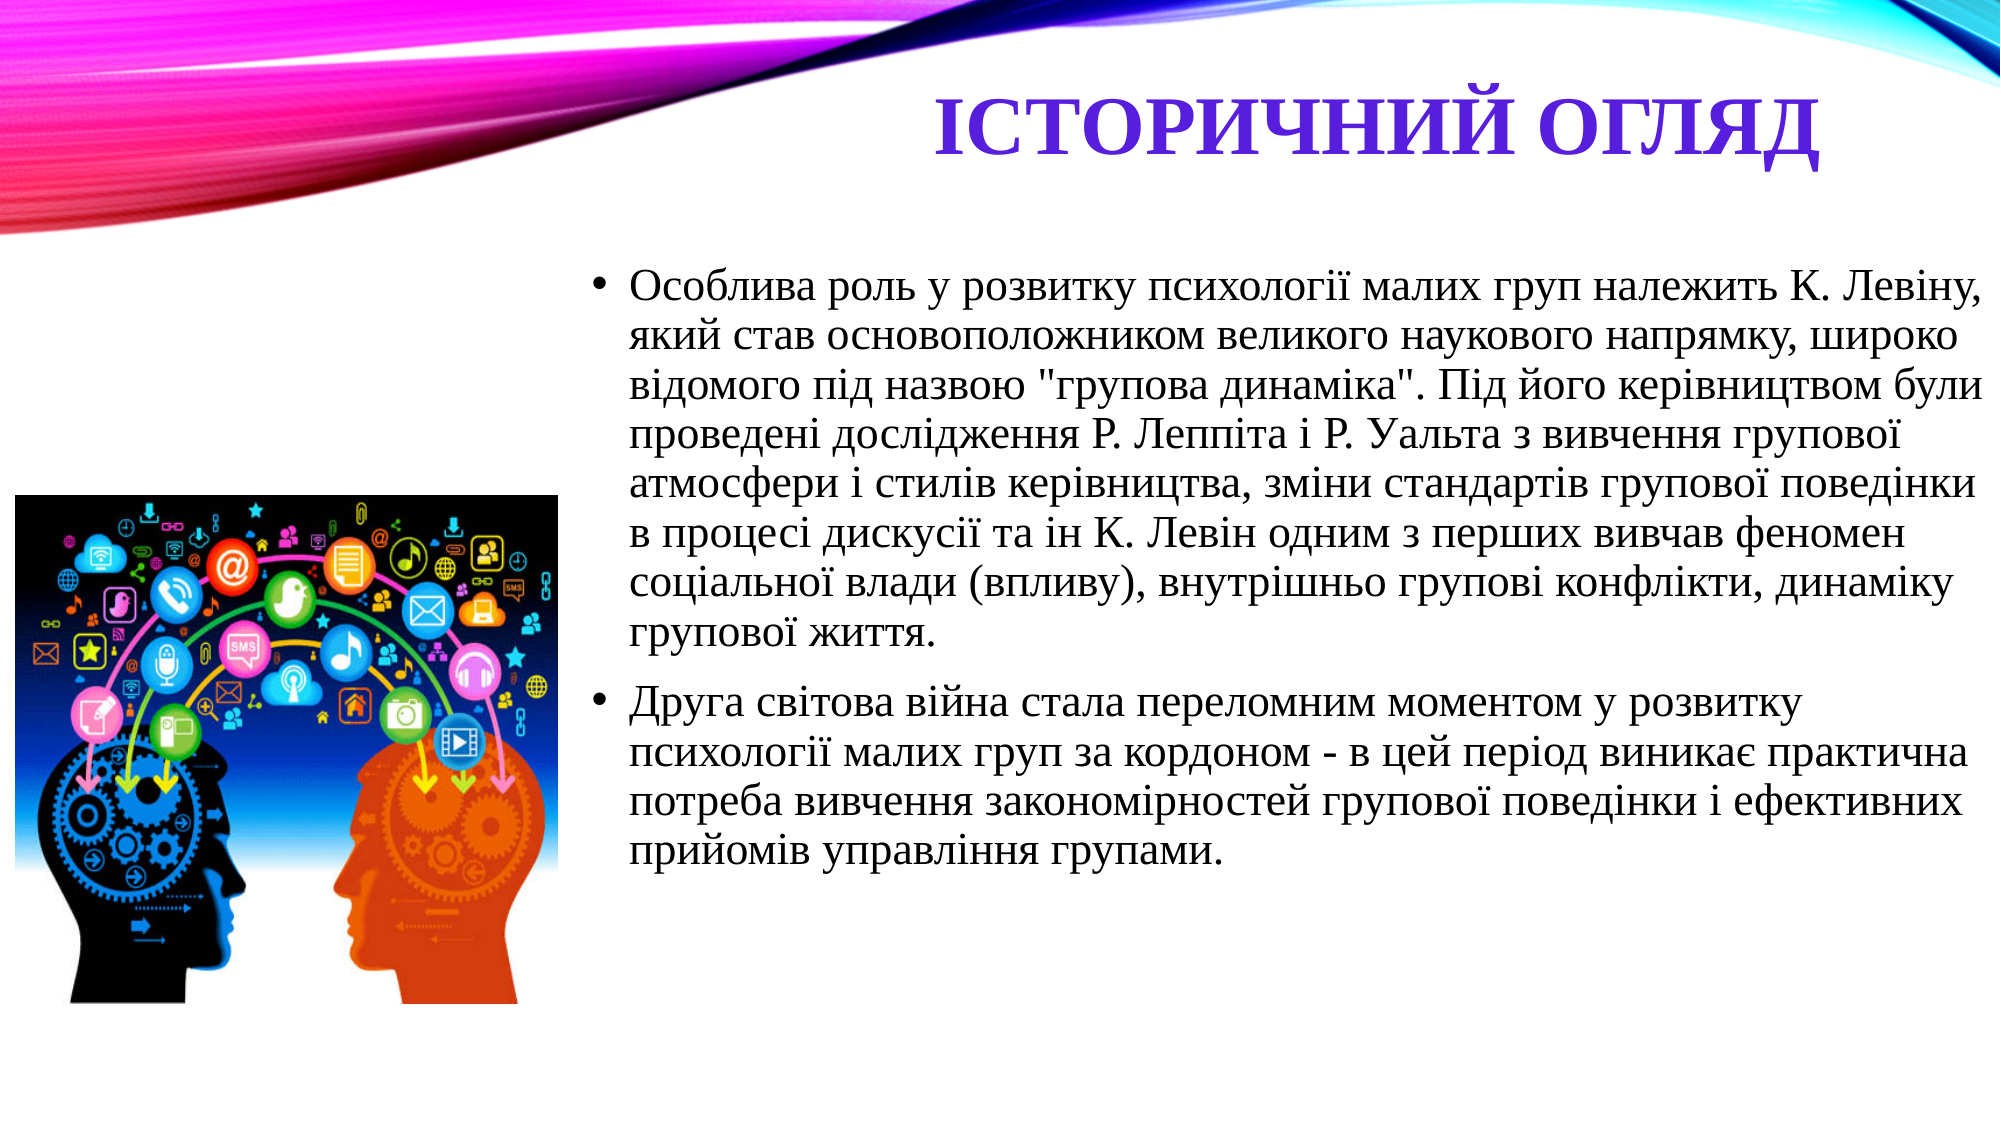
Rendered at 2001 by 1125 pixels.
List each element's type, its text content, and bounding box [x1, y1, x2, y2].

picture [14, 495, 558, 1004]
picture [1890, 0, 2000, 75]
list Особлива роль у розвитку психології малих груп належить К. Левіну, який став основоположником великого наукового напрямку, широко відомого під назвою "групова динаміка". Під його керівництвом були проведені дослідження Р. Леппіта і Р. Уальта з вивчення групової атмосфери і стилів керівництва, зміни стандартів групової поведінки в процесі дискусії та ін К. Левін одним з перших вивчав феномен соціальної влади (впливу), внутрішньо групові конфлікти, динаміку групової життя. Друга світова війна стала переломним моментом у розвитку психології малих груп за кордоном - в цей період виникає практична потреба вивчення закономірностей групової поведінки і ефективних прийомів управління групами. [576, 253, 2000, 1125]
picture [1910, 0, 2000, 45]
picture [0, 0, 2000, 237]
title ІСТОРИЧНИЙ ОГЛЯД [753, 36, 1837, 219]
